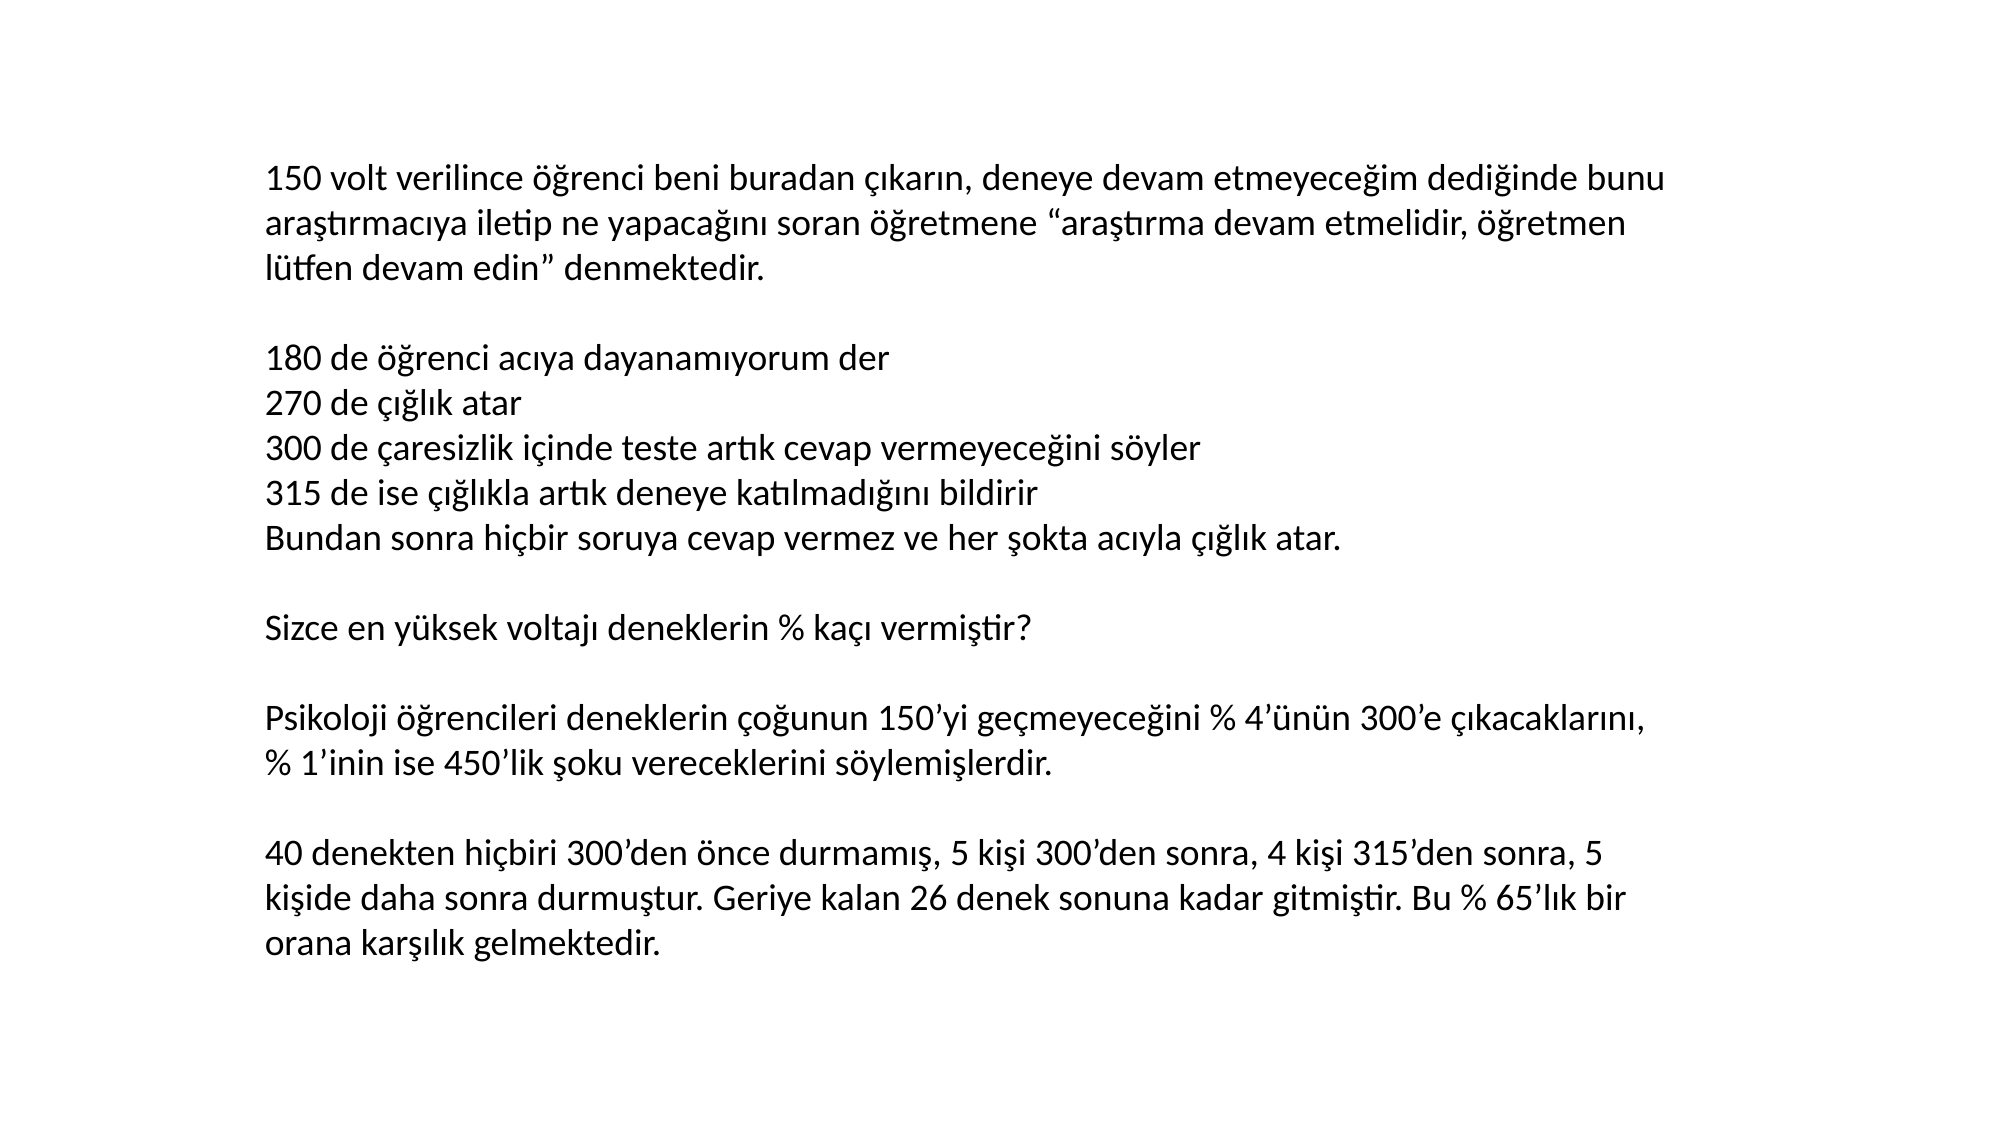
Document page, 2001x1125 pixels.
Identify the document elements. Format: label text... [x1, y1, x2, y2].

text_box 150 volt verilince öğrenci beni buradan çıkarın, deneye devam etmeyeceğim dediğinde bunu araştırmacıya iletip ne yapacağını soran öğretmene “araştırma devam etmelidir, öğretmen lütfen devam edin” denmektedir. 180 de öğrenci acıya dayanamıyorum der 270 de çığlık atar 300 de çaresizlik içinde teste artık cevap vermeyeceğini söyler 315 de ise çığlıkla artık deneye katılmadığını bildirir Bundan sonra hiçbir soruya cevap vermez ve her şokta acıyla çığlık atar. Sizce en yüksek voltajı deneklerin % kaçı vermiştir? Psikoloji öğrencileri deneklerin çoğunun 150’yi geçmeyeceğini % 4’ünün 300’e çıkacaklarını, % 1’inin ise 450’lik şoku vereceklerini söylemişlerdir. 40 denekten hiçbiri 300’den önce durmamış, 5 kişi 300’den sonra, 4 kişi 315’den sonra, 5 kişide daha sonra durmuştur. Geriye kalan 26 denek sonuna kadar gitmiştir. Bu % 65’lık bir orana karşılık gelmektedir. [249, 145, 1685, 971]
